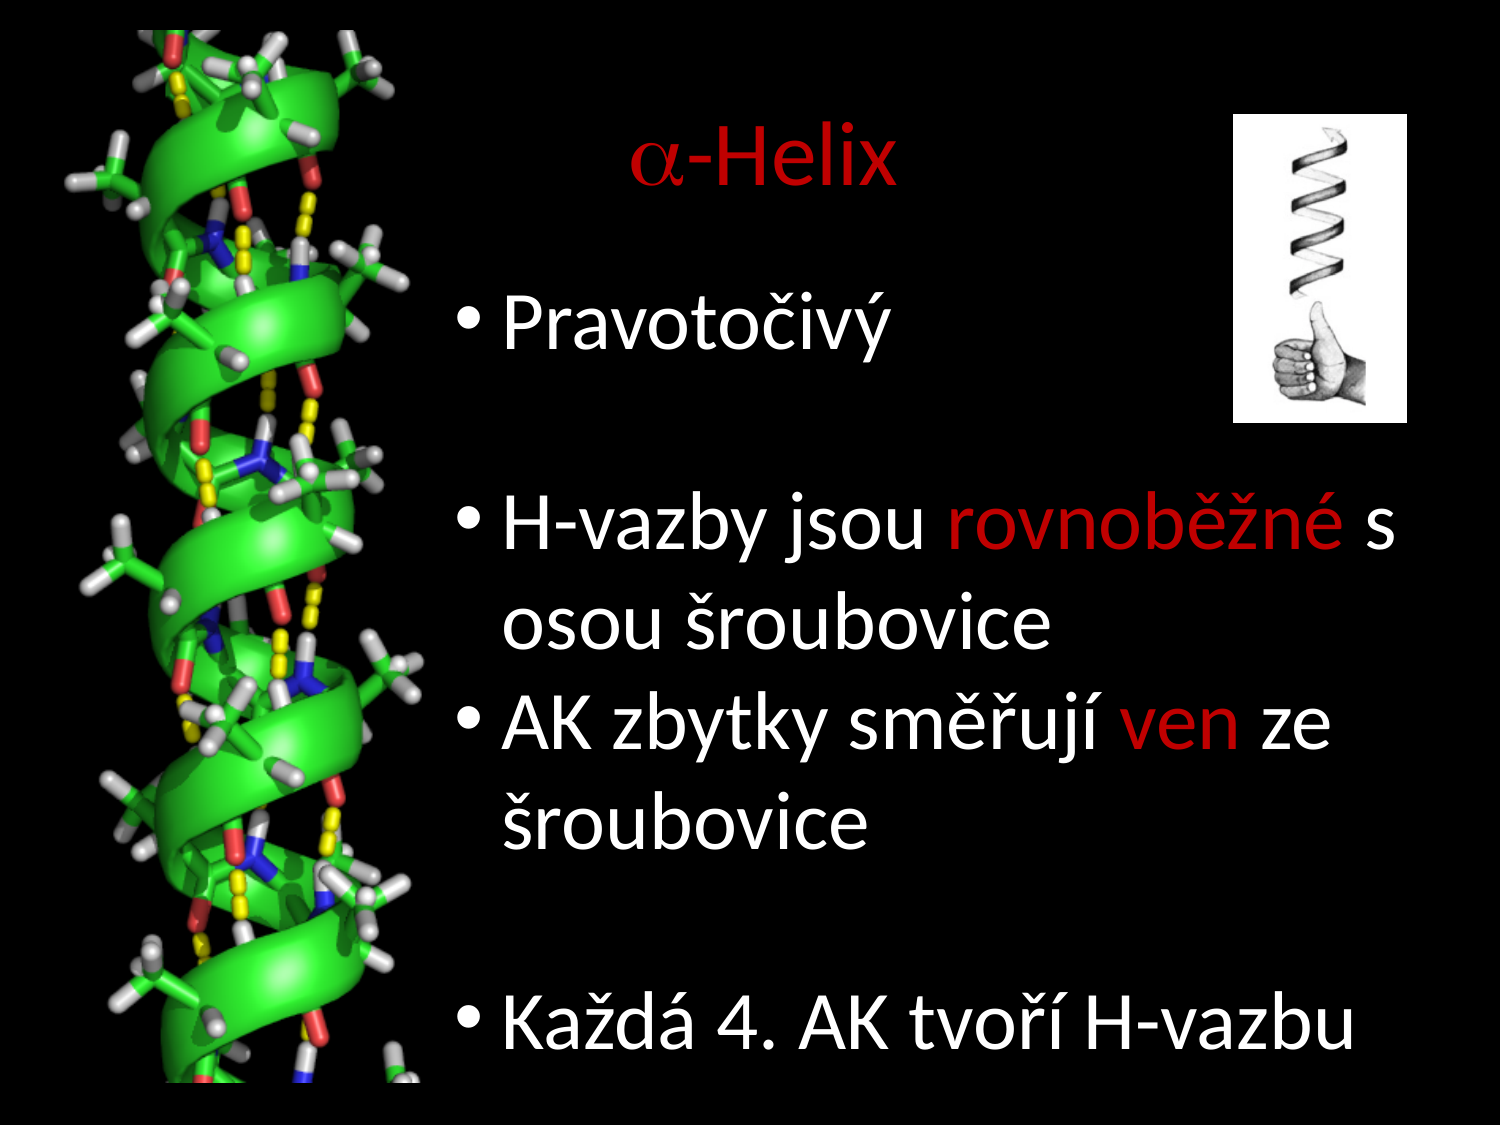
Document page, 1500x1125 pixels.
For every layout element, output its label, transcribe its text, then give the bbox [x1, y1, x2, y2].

title a-Helix [477, 54, 1439, 243]
text_box Pravotočivý H-vazby jsou rovnoběžné s osou šroubovice AK zbytky směřují ven ze šroubovice Každá 4. AK tvoří H-vazbu [440, 259, 1421, 1125]
picture [1232, 114, 1407, 423]
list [17, 30, 472, 1083]
